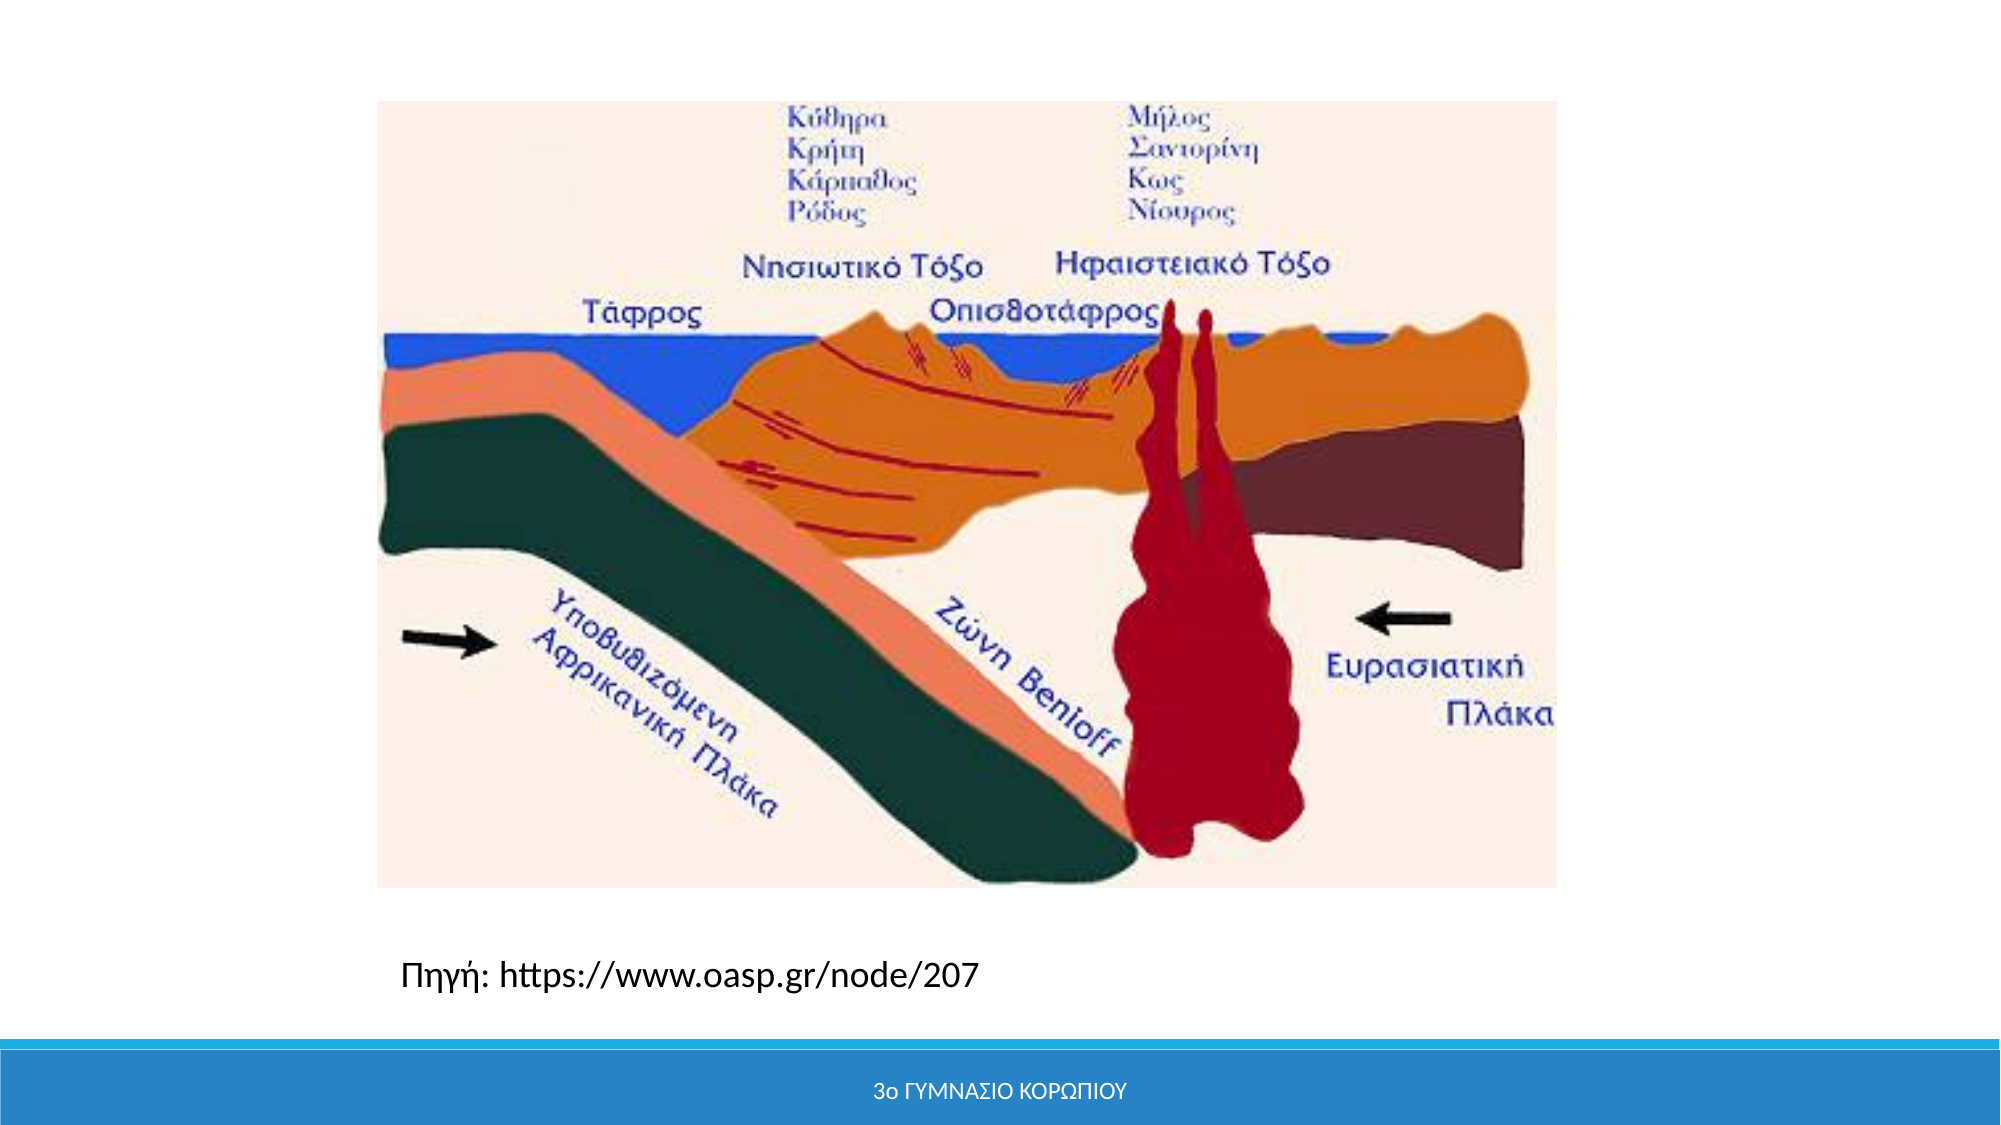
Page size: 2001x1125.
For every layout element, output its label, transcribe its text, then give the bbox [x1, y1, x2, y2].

picture [376, 101, 1558, 888]
footer 3ο ΓΥΜΝΑΣΙΟ ΚΟΡΩΠΙΟΥ [604, 1059, 1396, 1120]
text_box Πηγή: https://www.oasp.gr/node/207 [386, 942, 1723, 1003]
